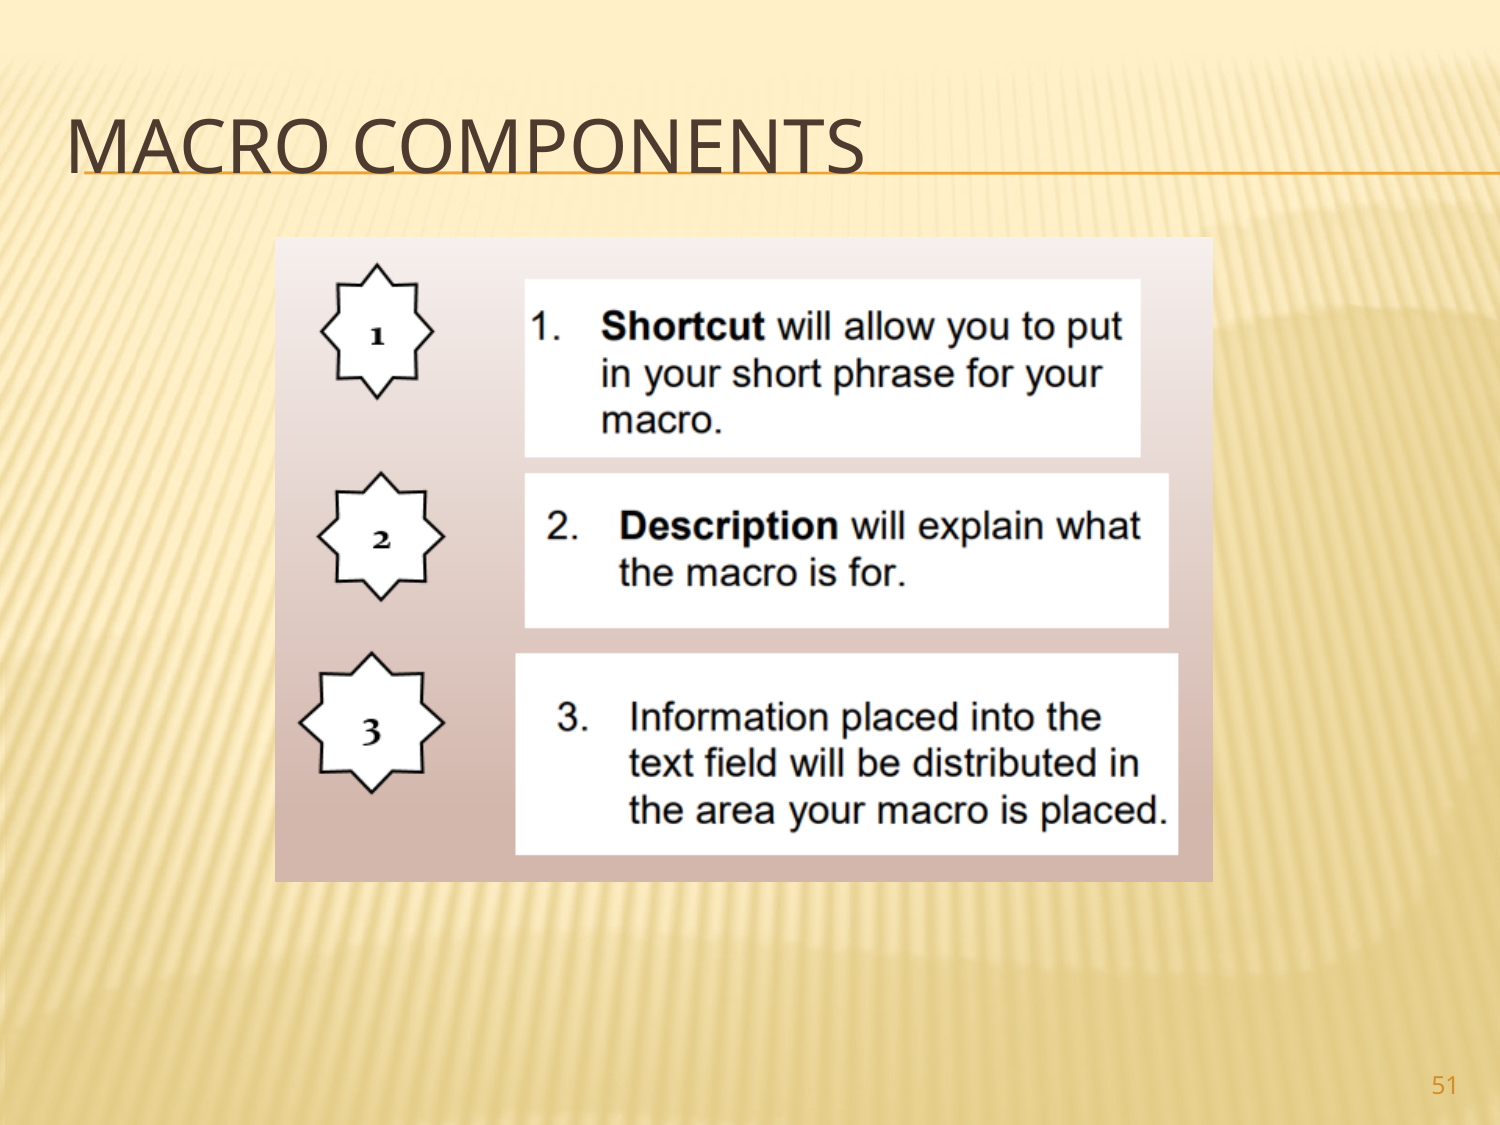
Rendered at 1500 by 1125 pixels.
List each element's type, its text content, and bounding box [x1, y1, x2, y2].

title Macro components [50, 75, 1475, 213]
picture [274, 237, 1213, 882]
slide_number 51 [1350, 1061, 1475, 1103]
